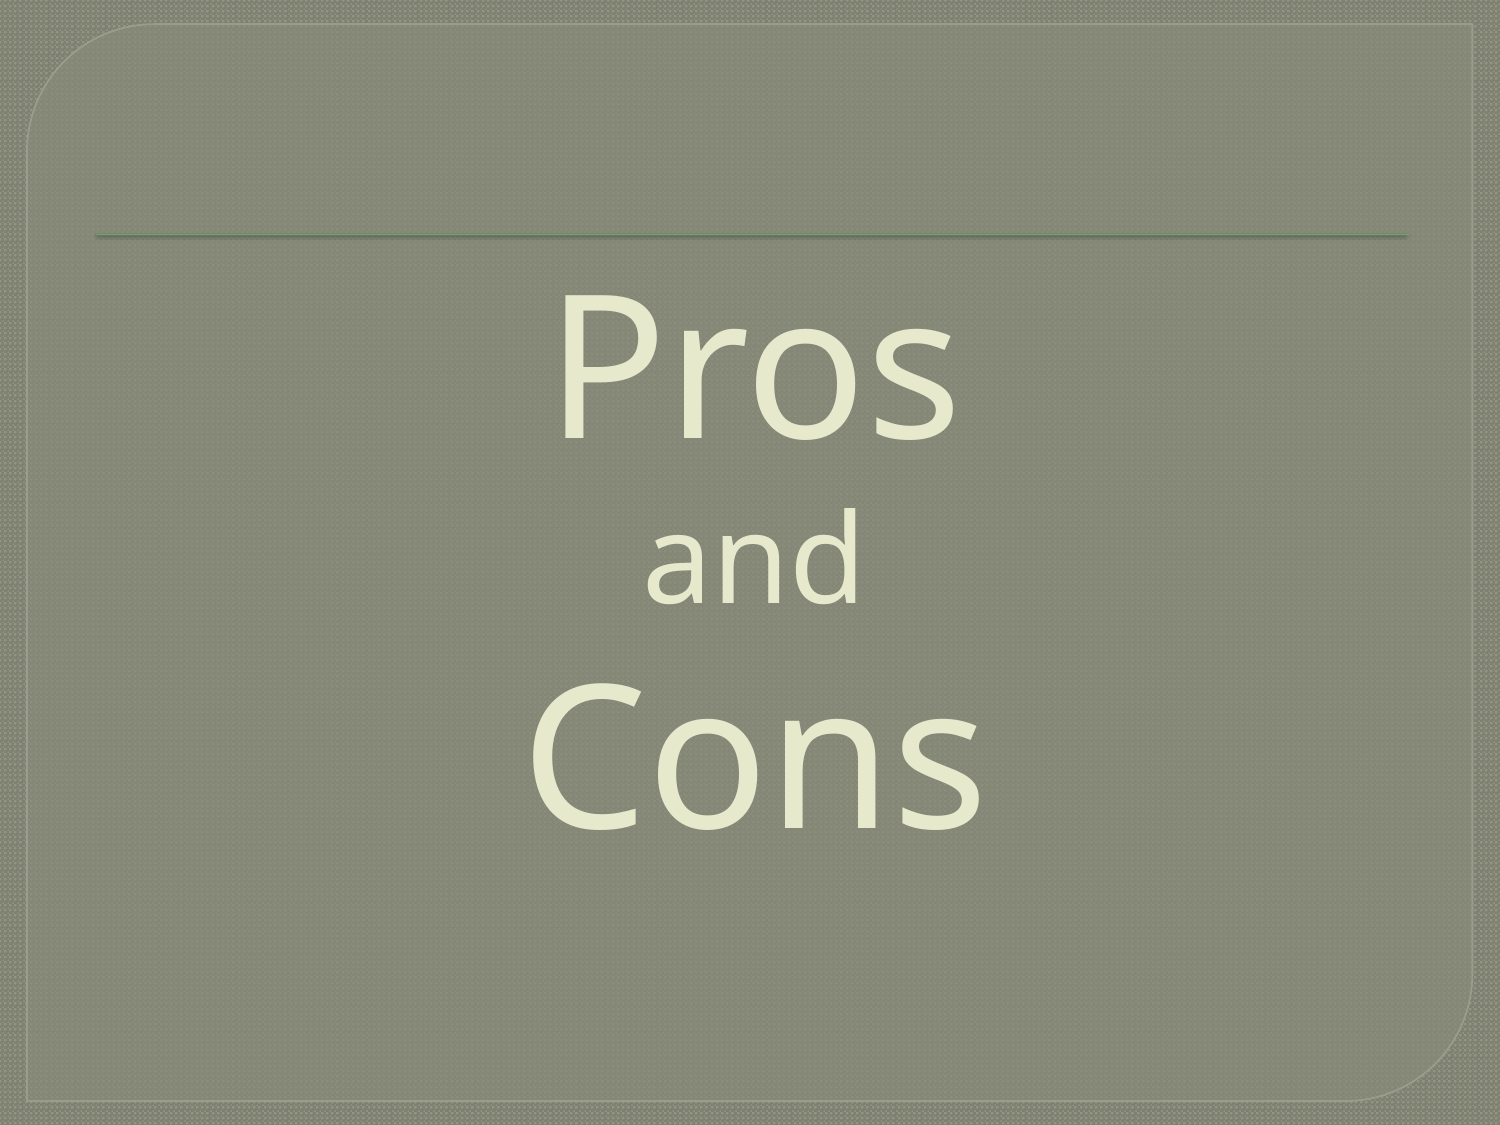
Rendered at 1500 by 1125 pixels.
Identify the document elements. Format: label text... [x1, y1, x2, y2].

title Pros and Cons [75, 41, 1425, 997]
